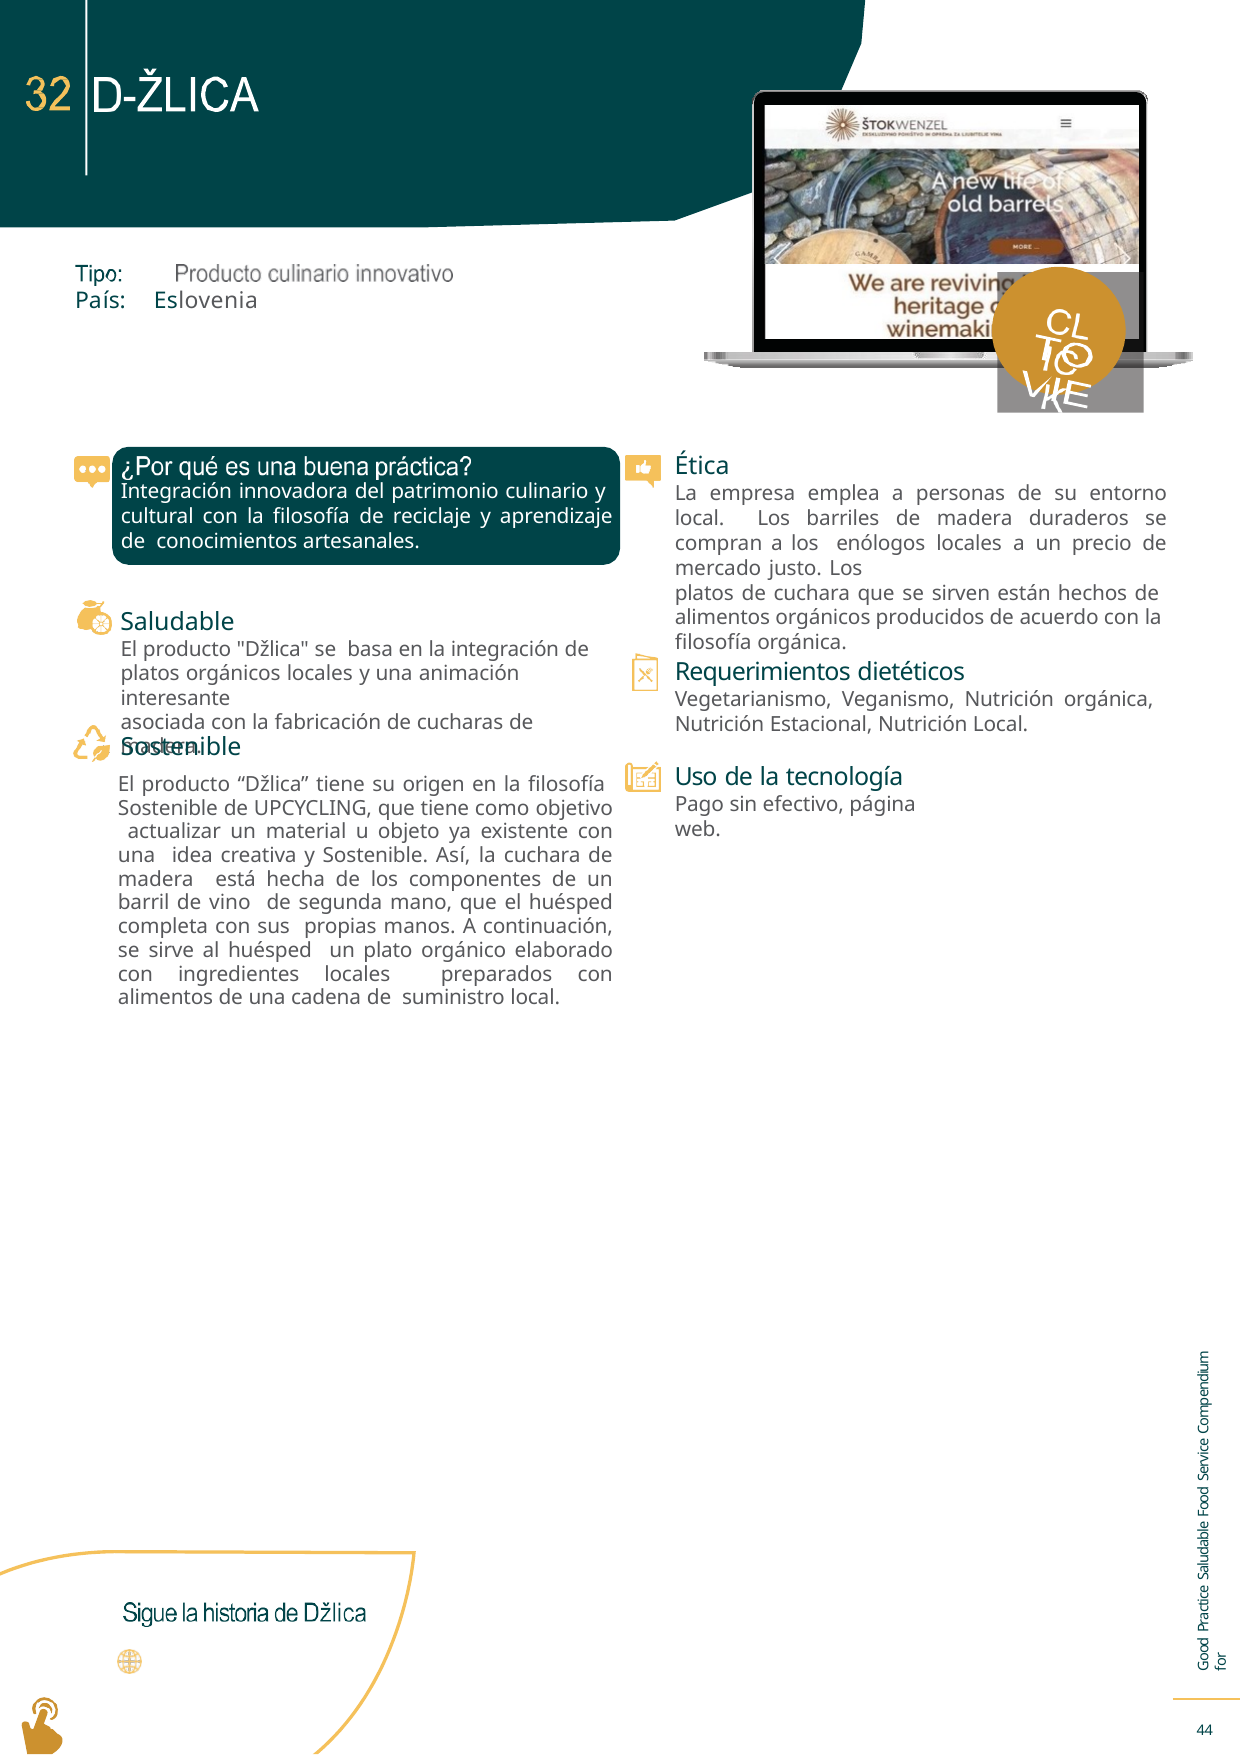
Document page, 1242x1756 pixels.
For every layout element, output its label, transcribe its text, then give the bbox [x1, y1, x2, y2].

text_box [1022, 309, 1093, 413]
text_box Ética La empresa emplea a personas de su entorno local. Los barriles de madera duraderos se compran a los enólogos locales a un precio de mercado justo. Los platos de cuchara que se sirven están hechos de alimentos orgánicos producidos de acuerdo con la filosofía orgánica. [672, 447, 1168, 653]
picture [76, 600, 113, 635]
text_box Saludable El producto "Džlica" se basa en la integración de platos orgánicos locales y una animación interesante asociada con la fabricación de cucharas de madera. [118, 603, 613, 715]
picture [73, 725, 110, 763]
text_box Requerimientos dietéticos Vegetarianismo, Veganismo, Nutrición orgánica, Nutrición Estacional, Nutrición Local. [672, 653, 1168, 736]
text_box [0, 0, 1193, 413]
text_box Sostenible El producto “Džlica” tiene su origen en la filosofía Sostenible de UPCYCLING, que tiene como objetivo actualizar un material u objeto ya existente con una idea creativa y Sostenible. Así, la cuchara de madera está hecha de los componentes de un barril de vino de segunda mano, que el huésped completa con sus propias manos. A continuación, se sirve al huésped un plato orgánico elaborado con ingredientes locales preparados con alimentos de una cadena de suministro local. [115, 715, 614, 1010]
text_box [73, 446, 661, 566]
text_box 44 [1194, 1720, 1215, 1739]
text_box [0, 1549, 417, 1755]
picture [625, 761, 661, 793]
picture [631, 653, 658, 692]
text_box Uso de la tecnología Pago sin efectivo, página web. [672, 759, 960, 841]
text_box Good Practice Saludable Food Service Compendium for [1193, 1340, 1212, 1673]
